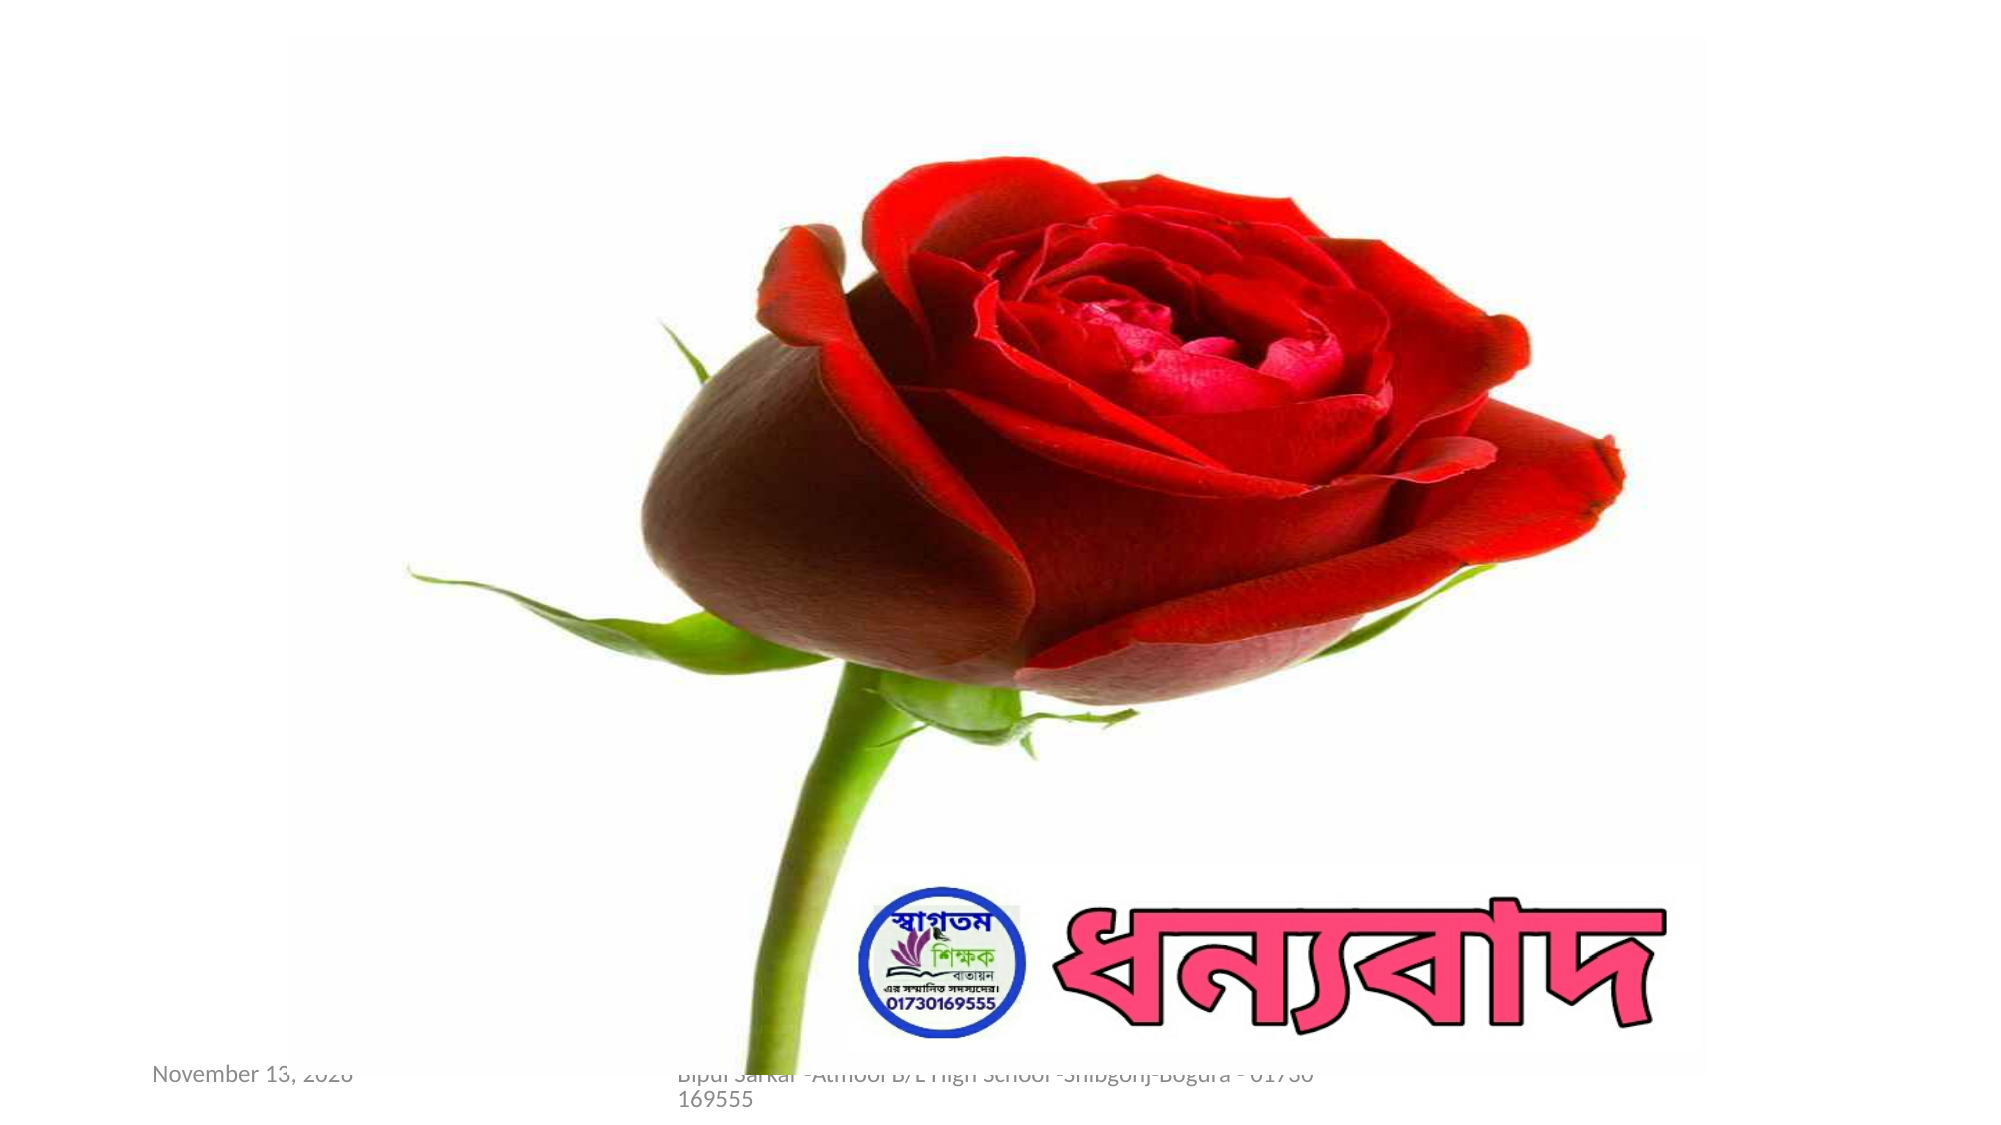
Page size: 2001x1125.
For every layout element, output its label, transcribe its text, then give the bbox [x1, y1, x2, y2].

footer Bipul Sarkar -Atmool B/L High School -Shibgonj-Bogura - 01730169555 [662, 1075, 1338, 1103]
picture [287, 37, 1706, 1075]
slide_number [137, 1042, 588, 1103]
